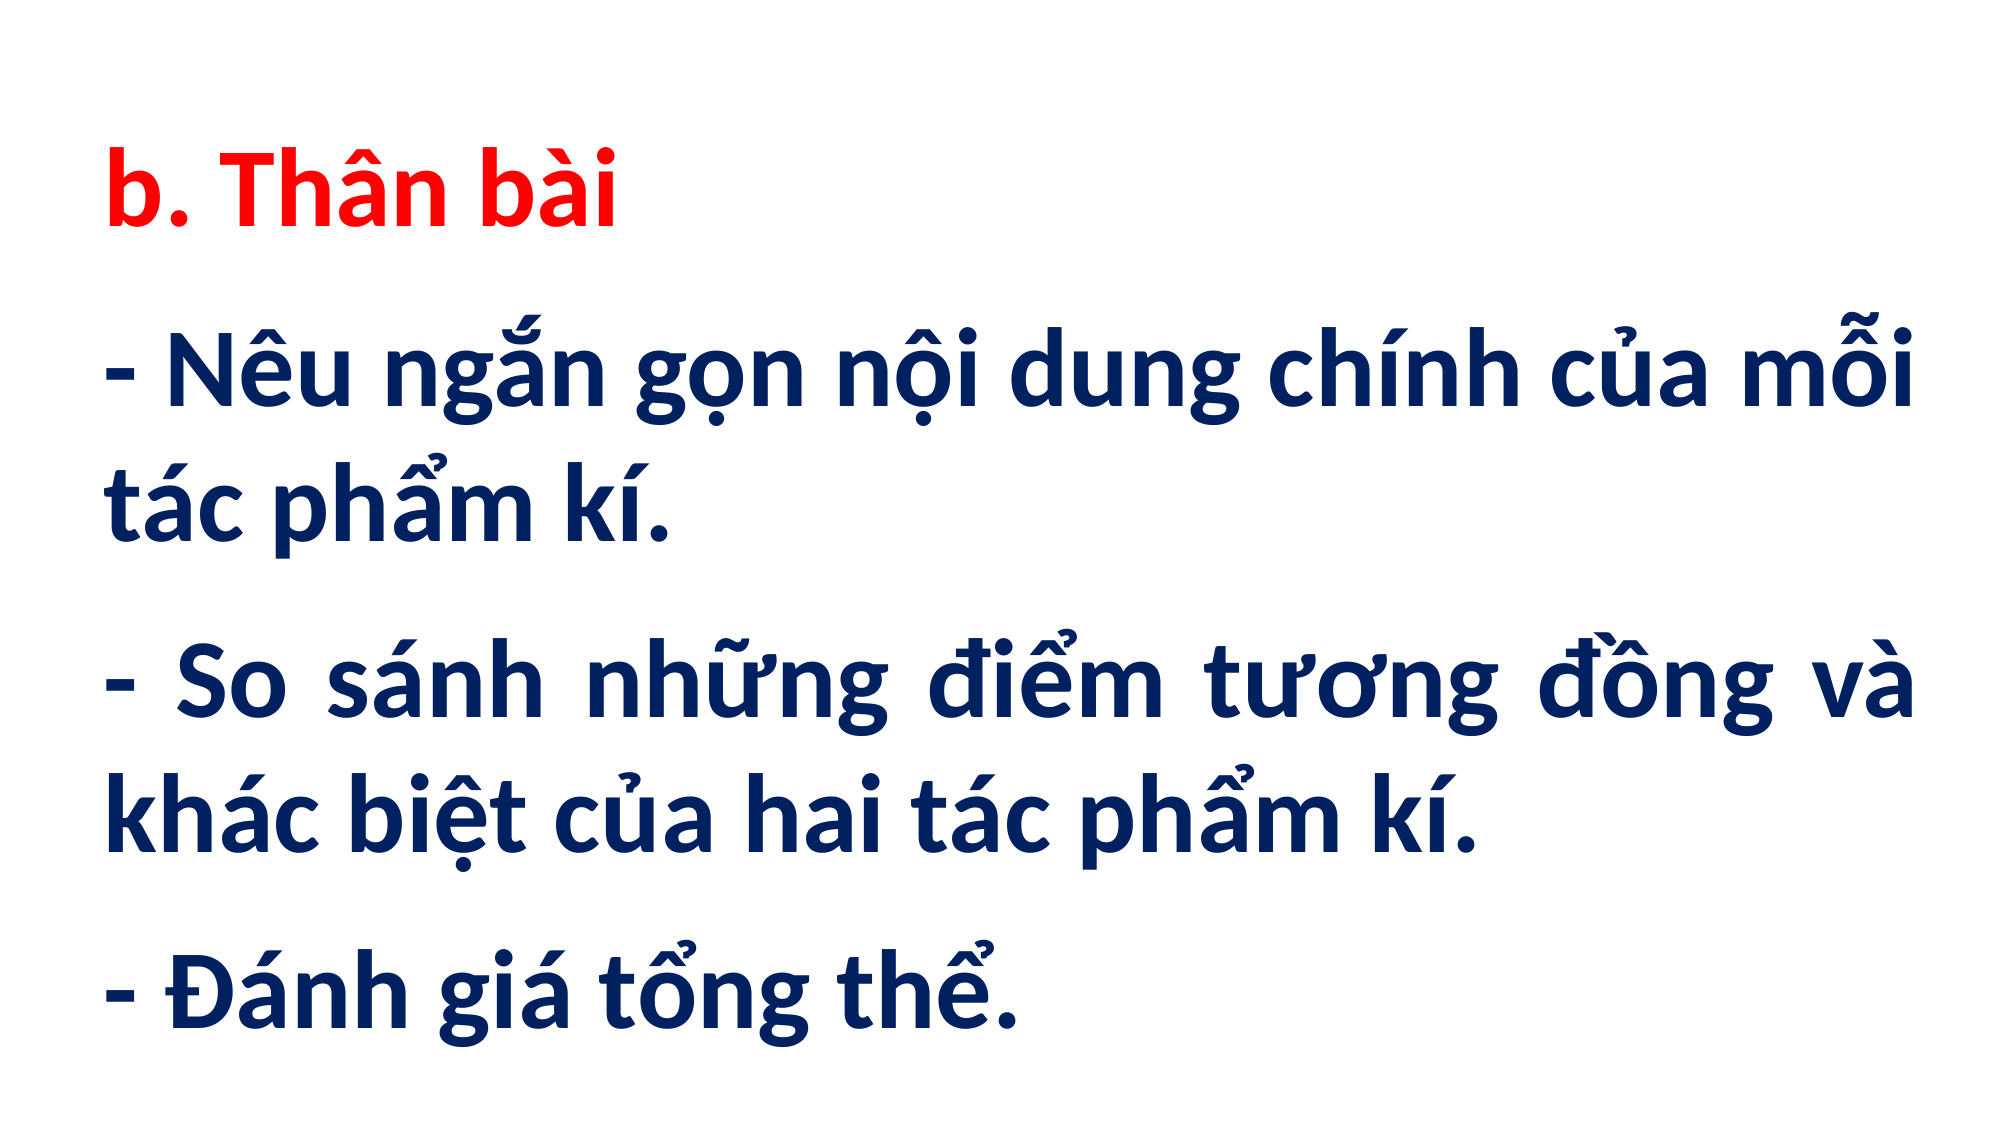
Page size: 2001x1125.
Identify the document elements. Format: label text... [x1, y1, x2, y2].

text_box - Đánh giá tổng thể. [89, 908, 1935, 1058]
text_box b. Thân bài [89, 106, 1935, 257]
text_box - So sánh những điểm tương đồng và khác biệt của hai tác phẩm kí. [89, 597, 1935, 882]
text_box - Nêu ngắn gọn nội dung chính của mỗi tác phẩm kí. [89, 286, 1935, 571]
